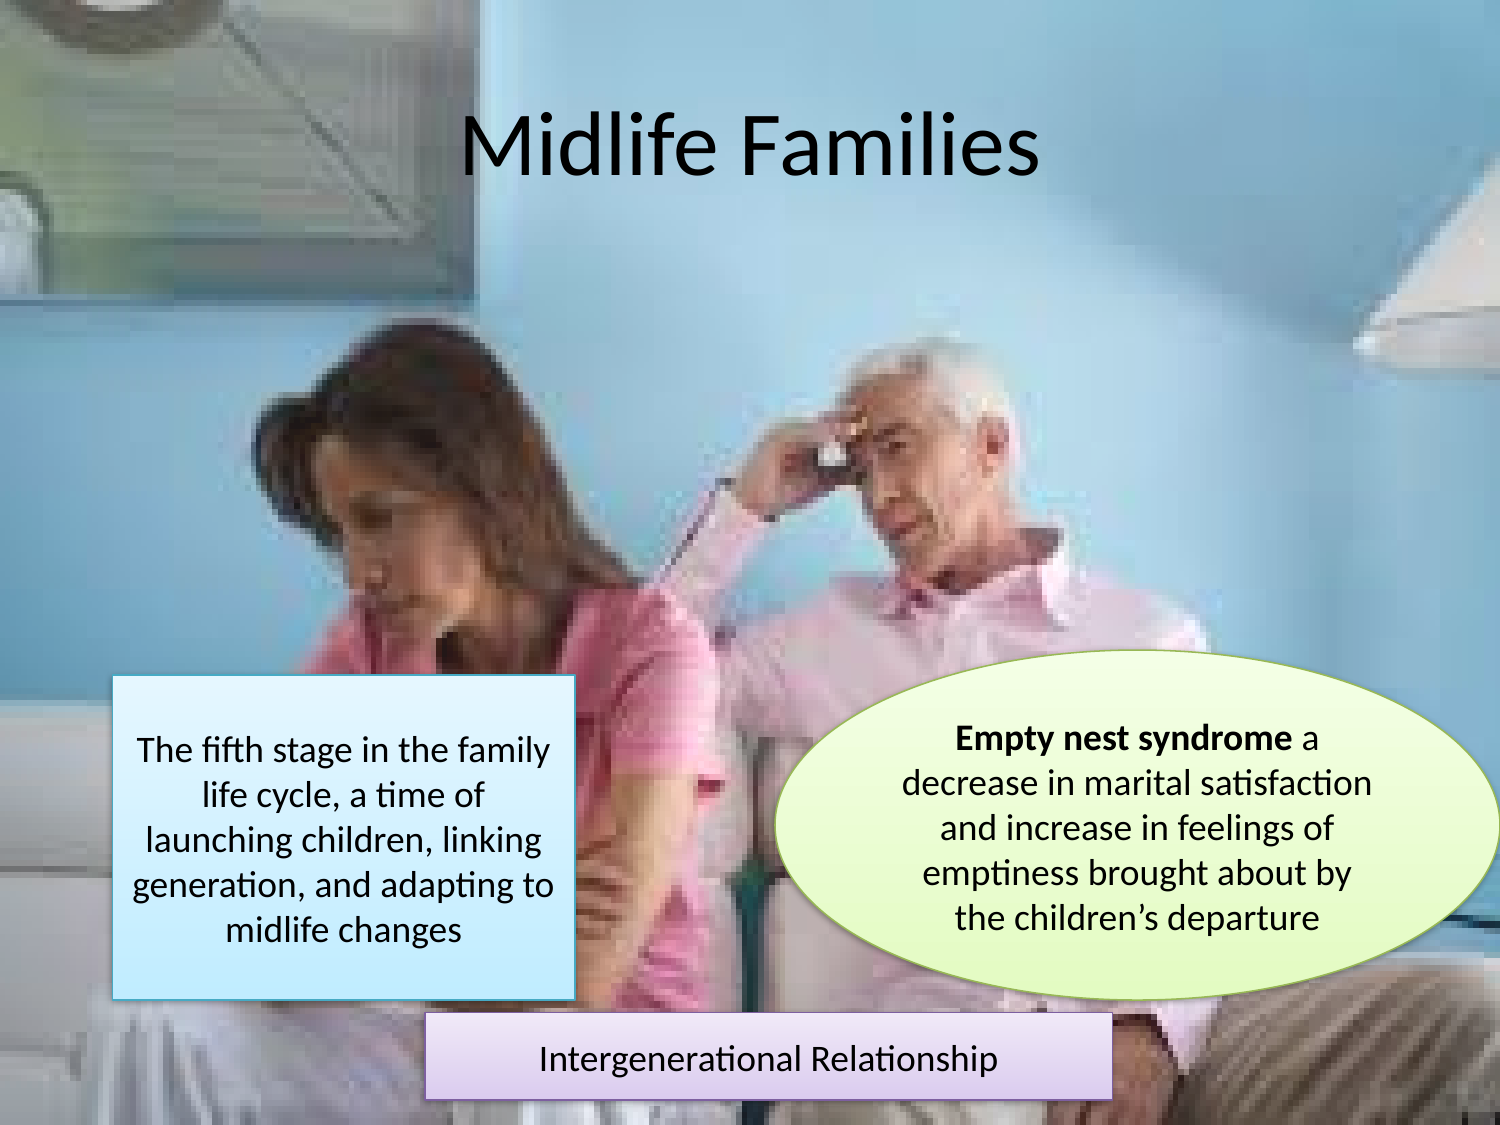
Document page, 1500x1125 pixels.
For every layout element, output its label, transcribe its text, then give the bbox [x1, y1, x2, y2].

text_box Empty nest syndrome a decrease in marital satisfaction and increase in feelings of emptiness brought about by the children’s departure [774, 649, 1500, 1001]
text_box Intergenerational Relationship [424, 1012, 1113, 1101]
title Midlife Families [75, 45, 1425, 233]
text_box The fifth stage in the family life cycle, a time of launching children, linking generation, and adapting to midlife changes [112, 674, 576, 1001]
